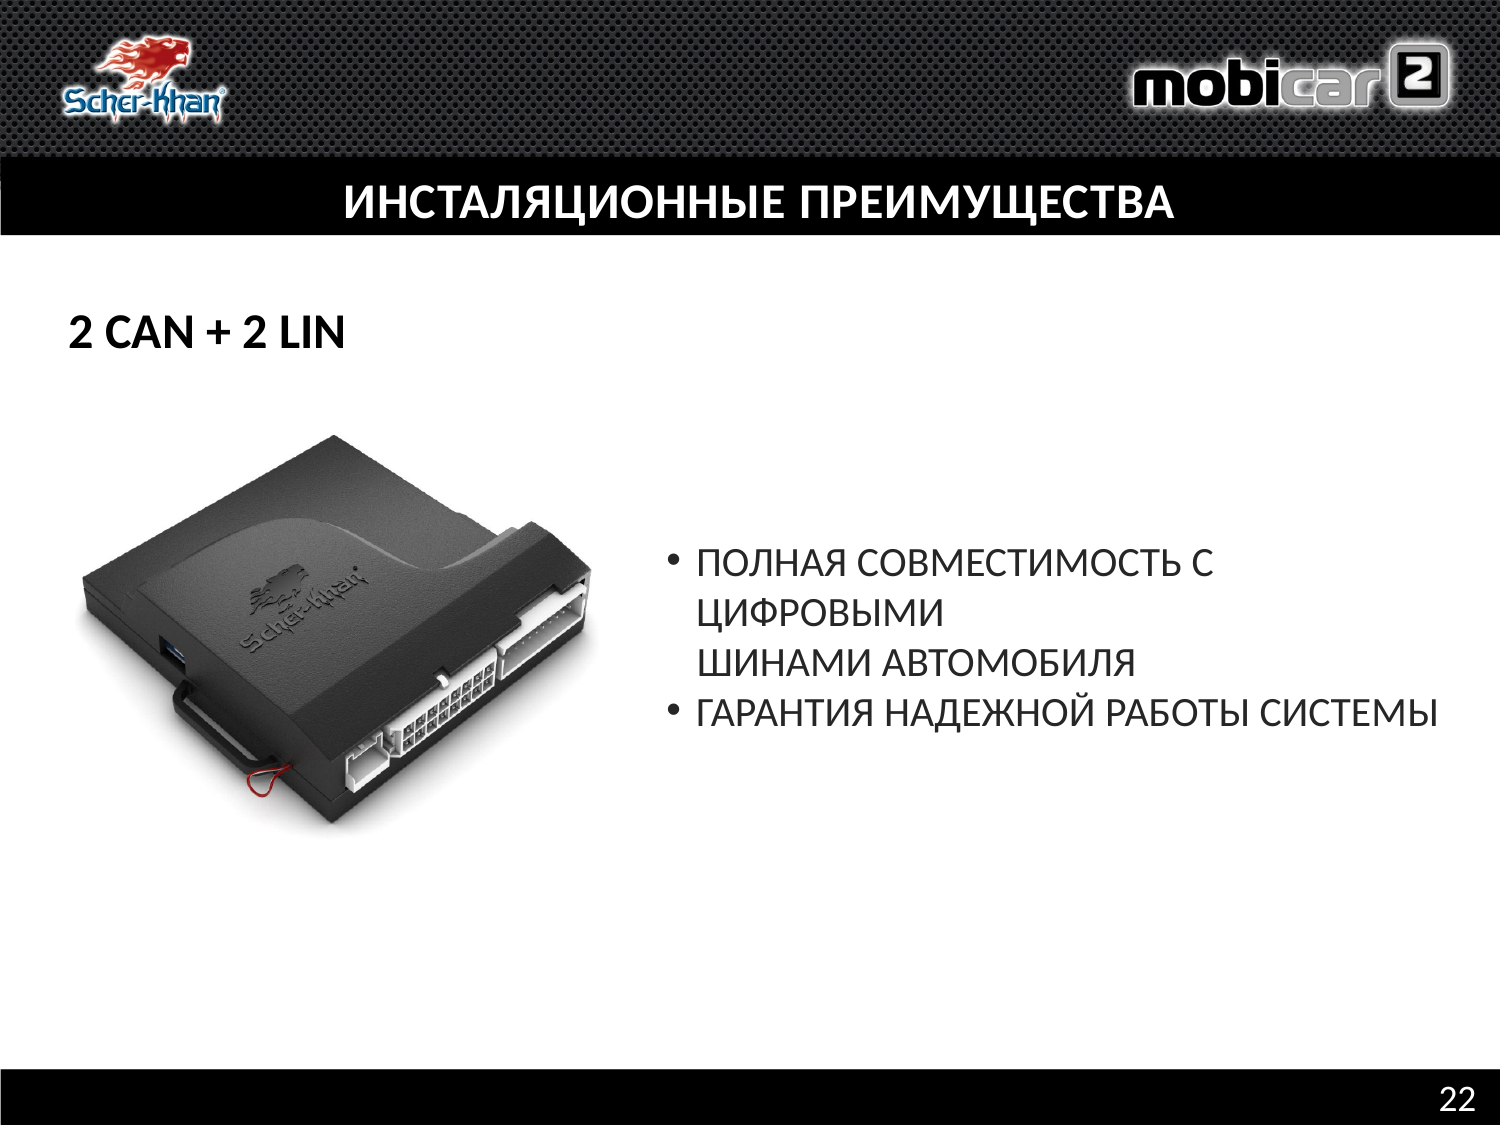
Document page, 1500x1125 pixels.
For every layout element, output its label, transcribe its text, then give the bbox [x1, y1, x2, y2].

text_box ИНСТАЛЯЦИОННЫЕ ПРЕИМУЩЕСТВА [301, 160, 1219, 236]
text_box 2 CAN + 2 LIN [54, 290, 649, 366]
text_box Полная совместимость с цифровыми шинами автомобиля гарантия надежной работы системы [666, 527, 1487, 742]
picture [0, 0, 1500, 1125]
text_box 22 [1423, 1066, 1492, 1125]
